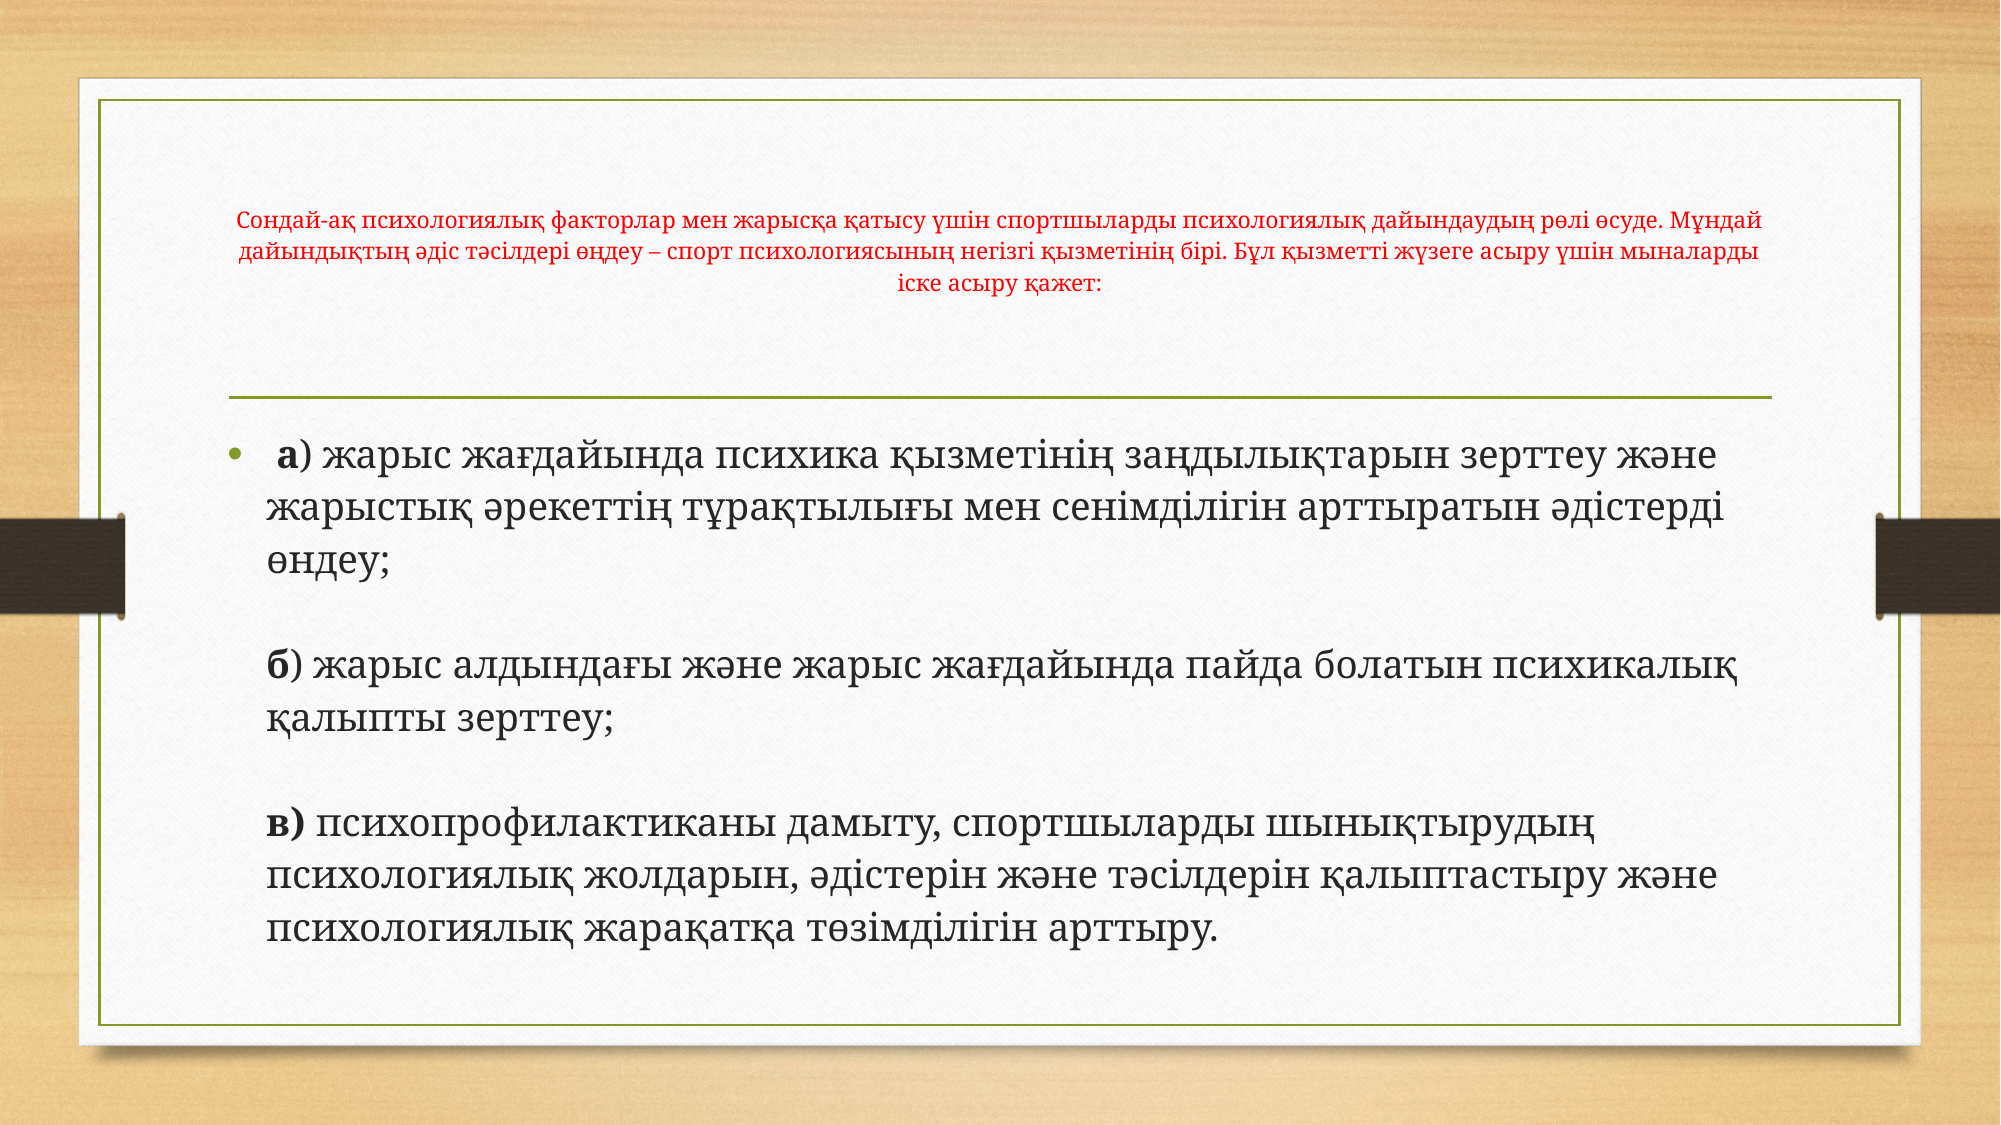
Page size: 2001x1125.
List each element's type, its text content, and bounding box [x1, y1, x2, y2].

list а) жарыс жағдайында психика қызметінің заңдылықтарын зерттеу және жарыстық әрекеттің тұрақтылығы мен сенімділігін арттыратын әдістерді өндеу; б) жарыс алдындағы және жарыс жағдайында пайда болатын психикалық қалыпты зерттеу; в) психопрофилактиканы дамыту, спортшыларды шынықтырудың психологиялық жолдарын, әдістерін және тәсілдерін қалыптастыру және психологиялық жарақатқа төзімділігін арттыру. [212, 419, 1788, 964]
picture [0, 0, 2001, 1125]
title Сондай-ақ психологиялық факторлар мен жарысқа қатысу үшін спортшыларды психологиялық дайындаудың рөлі өсуде. Мұндай дайындықтың әдіс тәсілдері өңдеу – спорт психологиясының негізгі қызметінің бірі. Бұл қызметті жүзеге асыру үшін мыналарды іске асыру қажет: [212, 161, 1788, 375]
